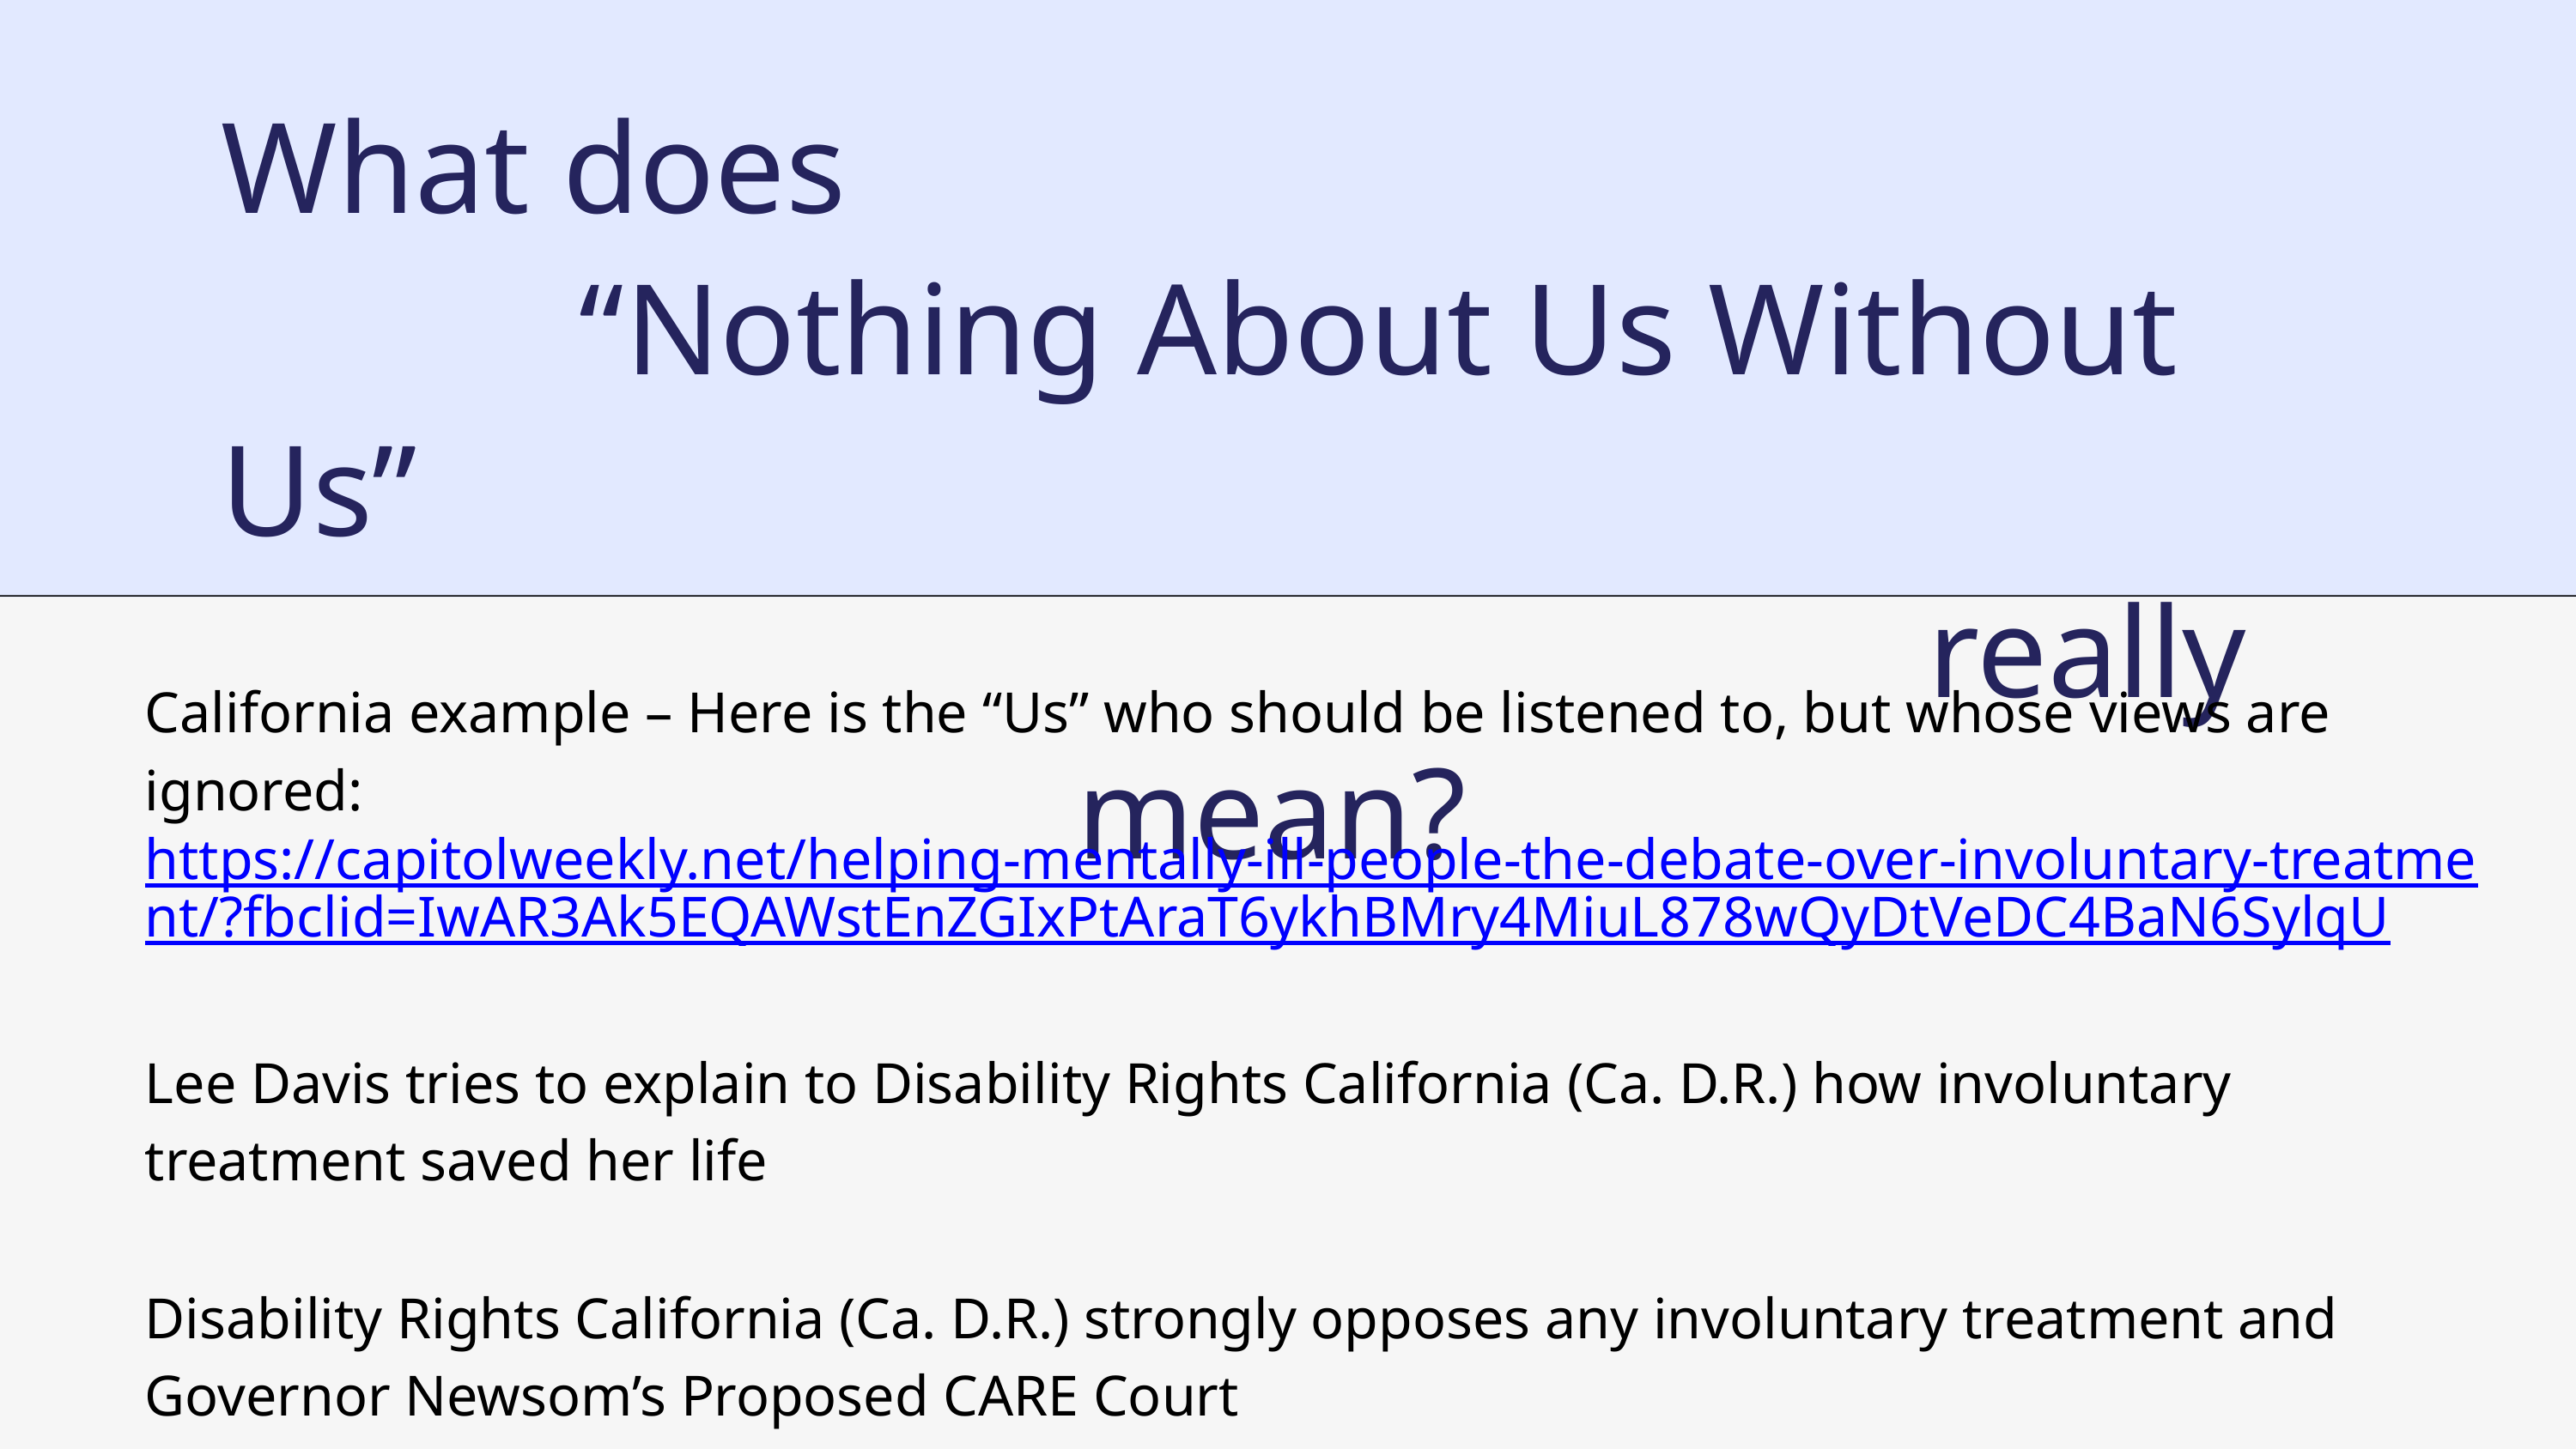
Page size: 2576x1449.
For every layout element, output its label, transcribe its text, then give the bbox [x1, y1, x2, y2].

text_box What does “Nothing About Us Without Us” really mean? [221, 76, 2355, 596]
text_box [0, 0, 2576, 596]
text_box California example – Here is the “Us” who should be listened to, but whose views are ignored: https://capitolweekly.net/helping-mentally-ill-people-the-debate-over-involuntary-treatment/?fbclid=IwAR3Ak5EQAWstEnZGIxPtAraT6ykhBMry4MiuL878wQyDtVeDC4BaN6SylqU Lee Davis tries to explain to Disability Rights California (Ca. D.R.) how involuntary treatment saved her life Disability Rights California (Ca. D.R.) strongly opposes any involuntary treatment and Governor Newsom’s Proposed CARE Court [144, 666, 2480, 1370]
text_box What does “Nothing About Us Without Us” really mean? [221, 597, 2355, 666]
